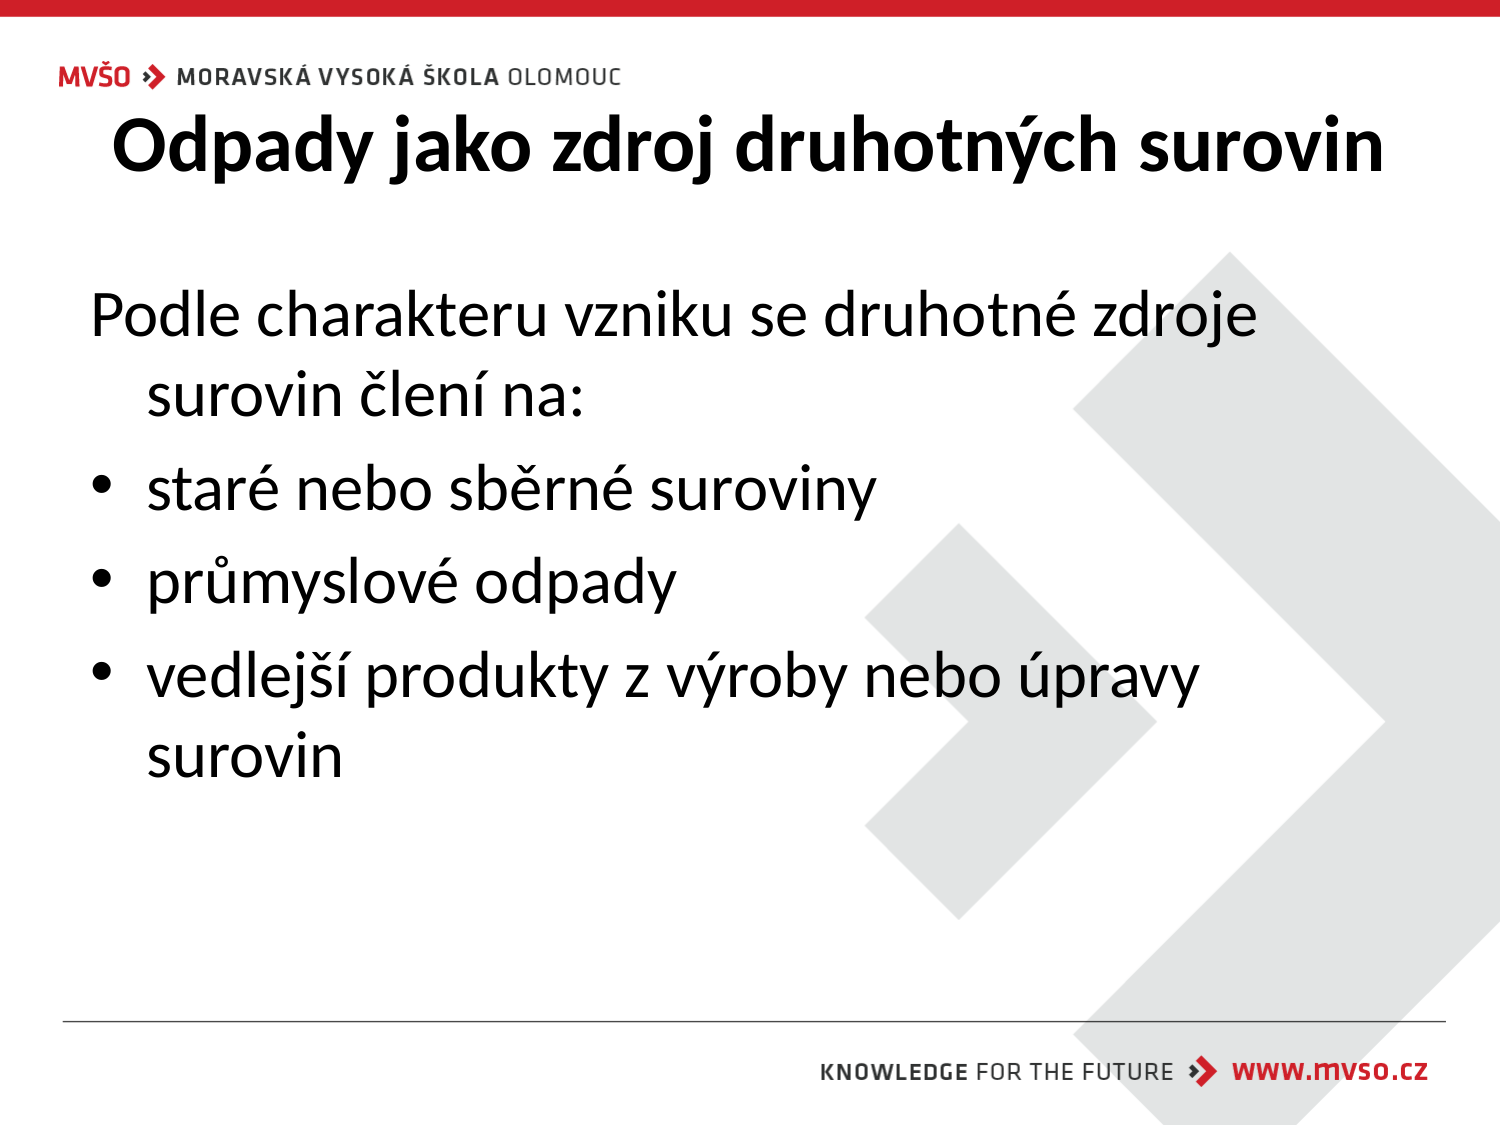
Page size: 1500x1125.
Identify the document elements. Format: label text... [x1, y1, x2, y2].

list Podle charakteru vzniku se druhotné zdroje surovin člení na: staré nebo sběrné suroviny průmyslové odpady vedlejší produkty z výroby nebo úpravy surovin [75, 262, 1425, 1005]
picture [0, 0, 1500, 1125]
title Odpady jako zdroj druhotných surovin [75, 45, 1425, 233]
